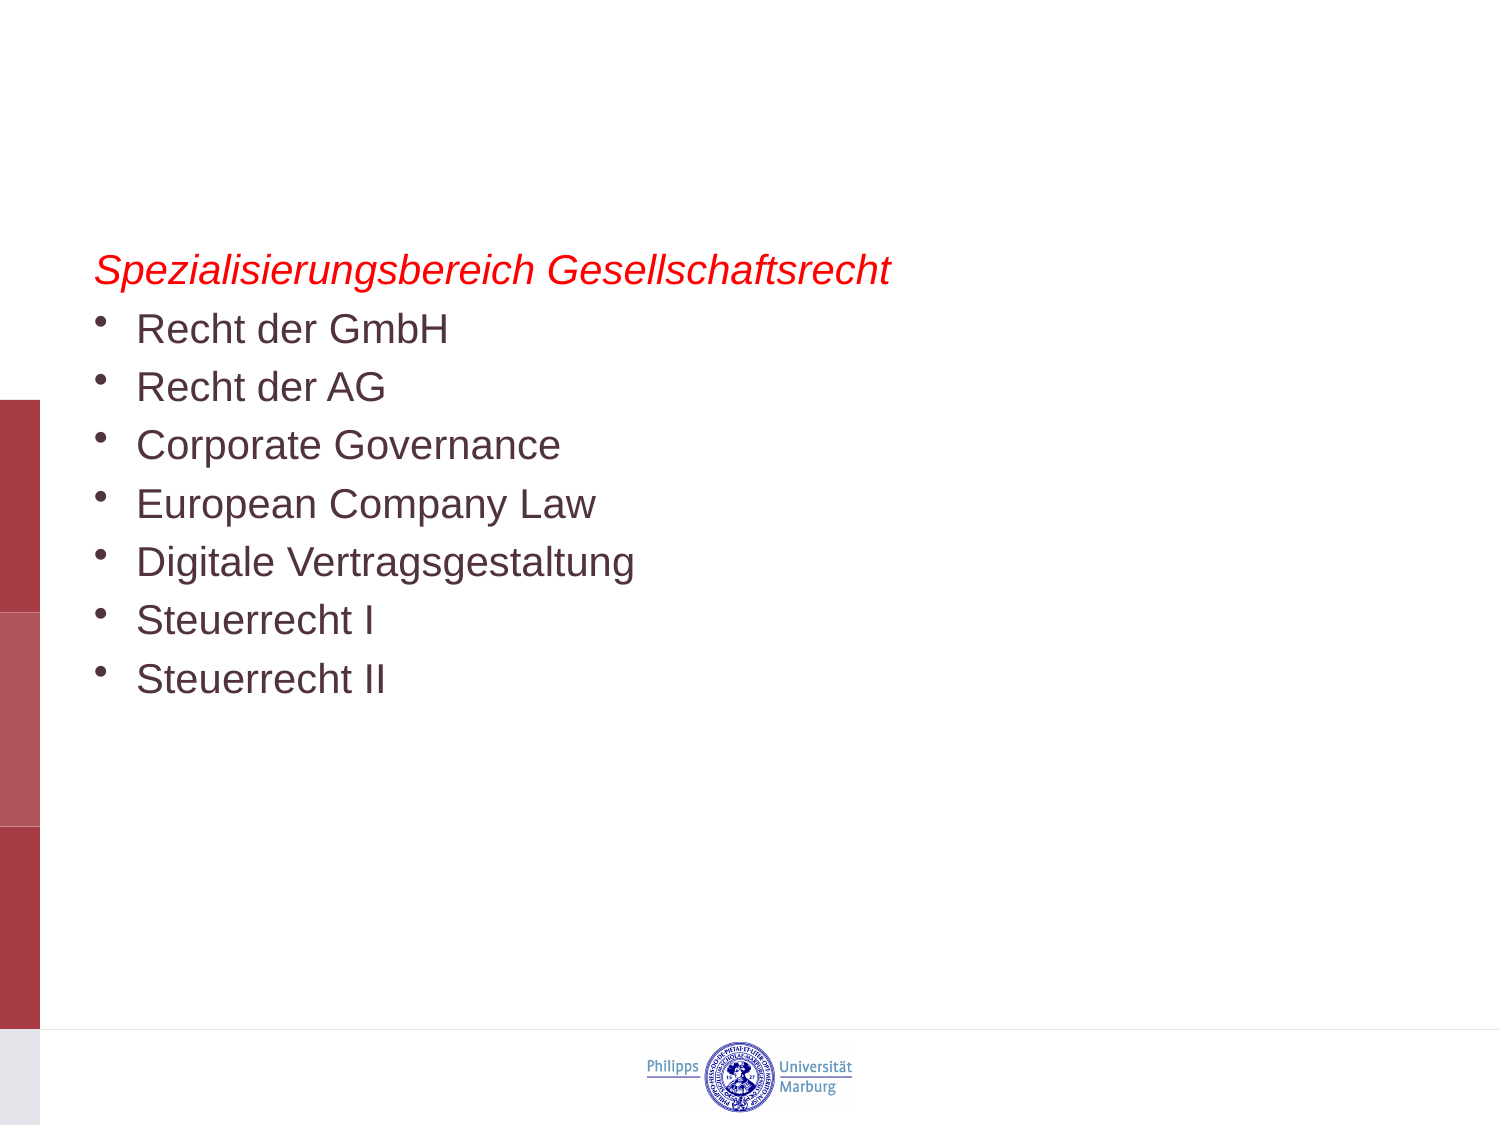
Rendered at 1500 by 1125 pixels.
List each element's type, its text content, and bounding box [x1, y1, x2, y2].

picture [646, 1065, 853, 1113]
list Spezialisierungsbereich Gesellschaftsrecht Recht der GmbH Recht der AG Corporate Governance European Company Law Digitale Vertragsgestaltung Steuerrecht I Steuerrecht II [64, 60, 1416, 1065]
